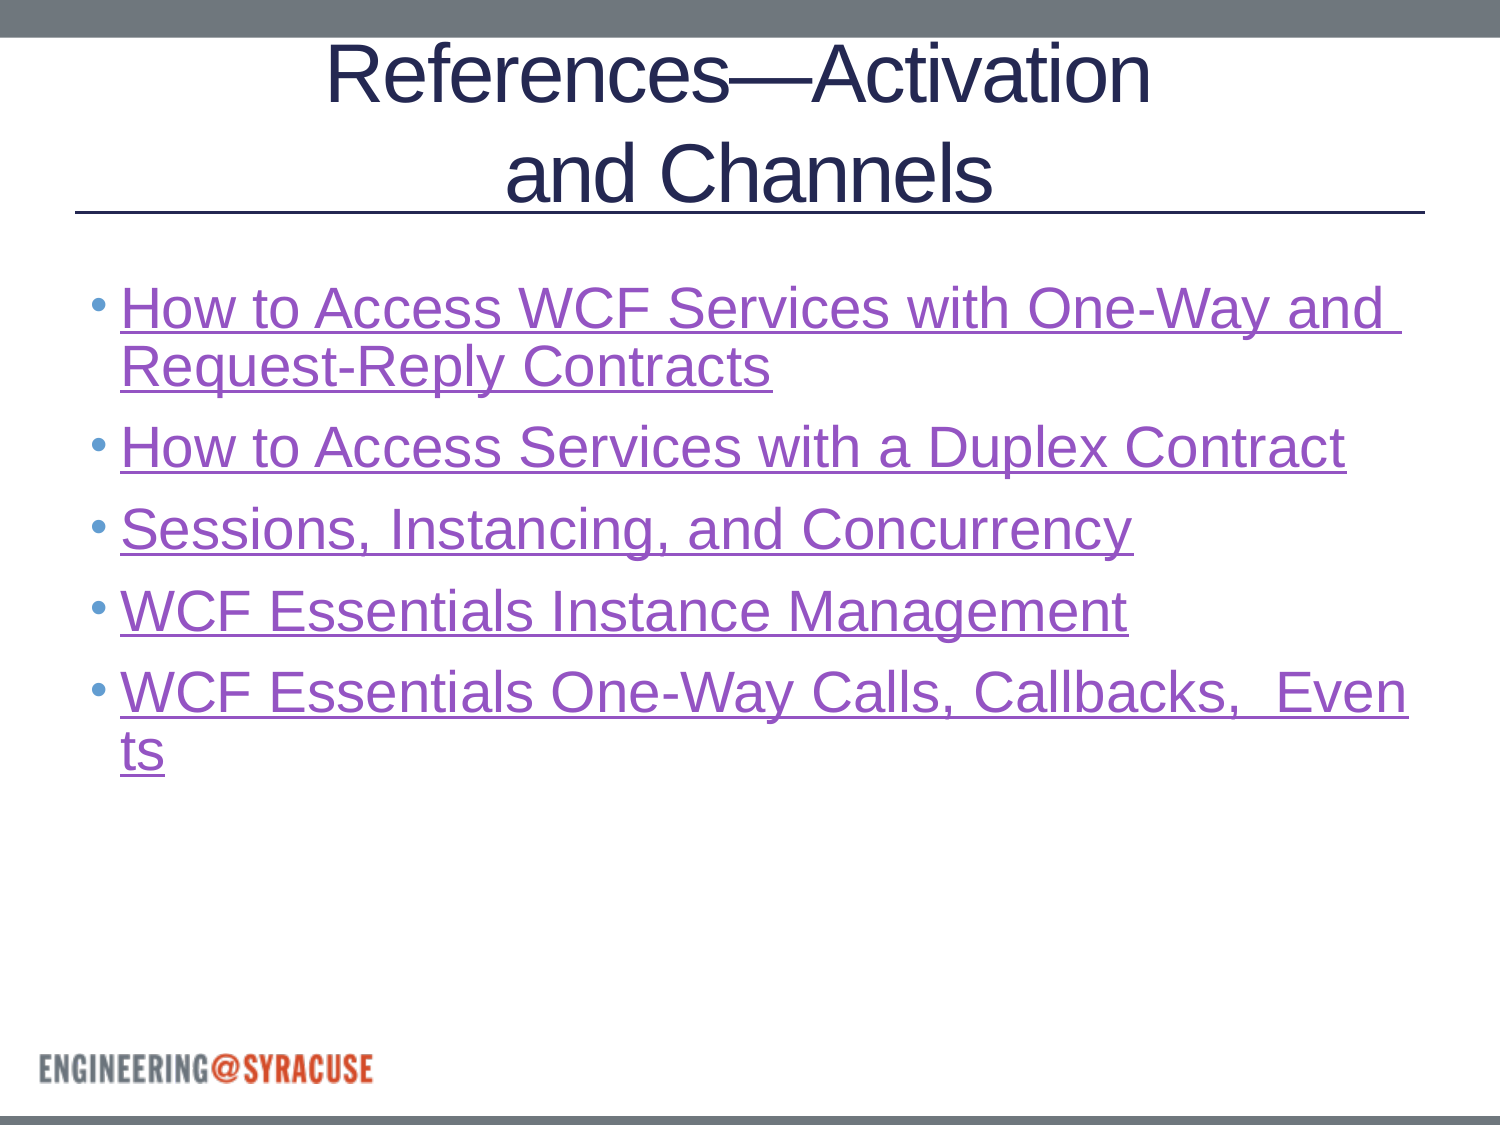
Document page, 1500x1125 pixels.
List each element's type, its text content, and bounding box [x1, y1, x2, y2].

title References—Activation and Channels [75, 37, 1425, 200]
picture [39, 1053, 374, 1084]
list How to Access WCF Services with One-Way and Request-Reply Contracts How to Access Services with a Duplex Contract Sessions, Instancing, and Concurrency WCF Essentials Instance Management WCF Essentials One-Way Calls, Callbacks, Events [75, 262, 1425, 1063]
